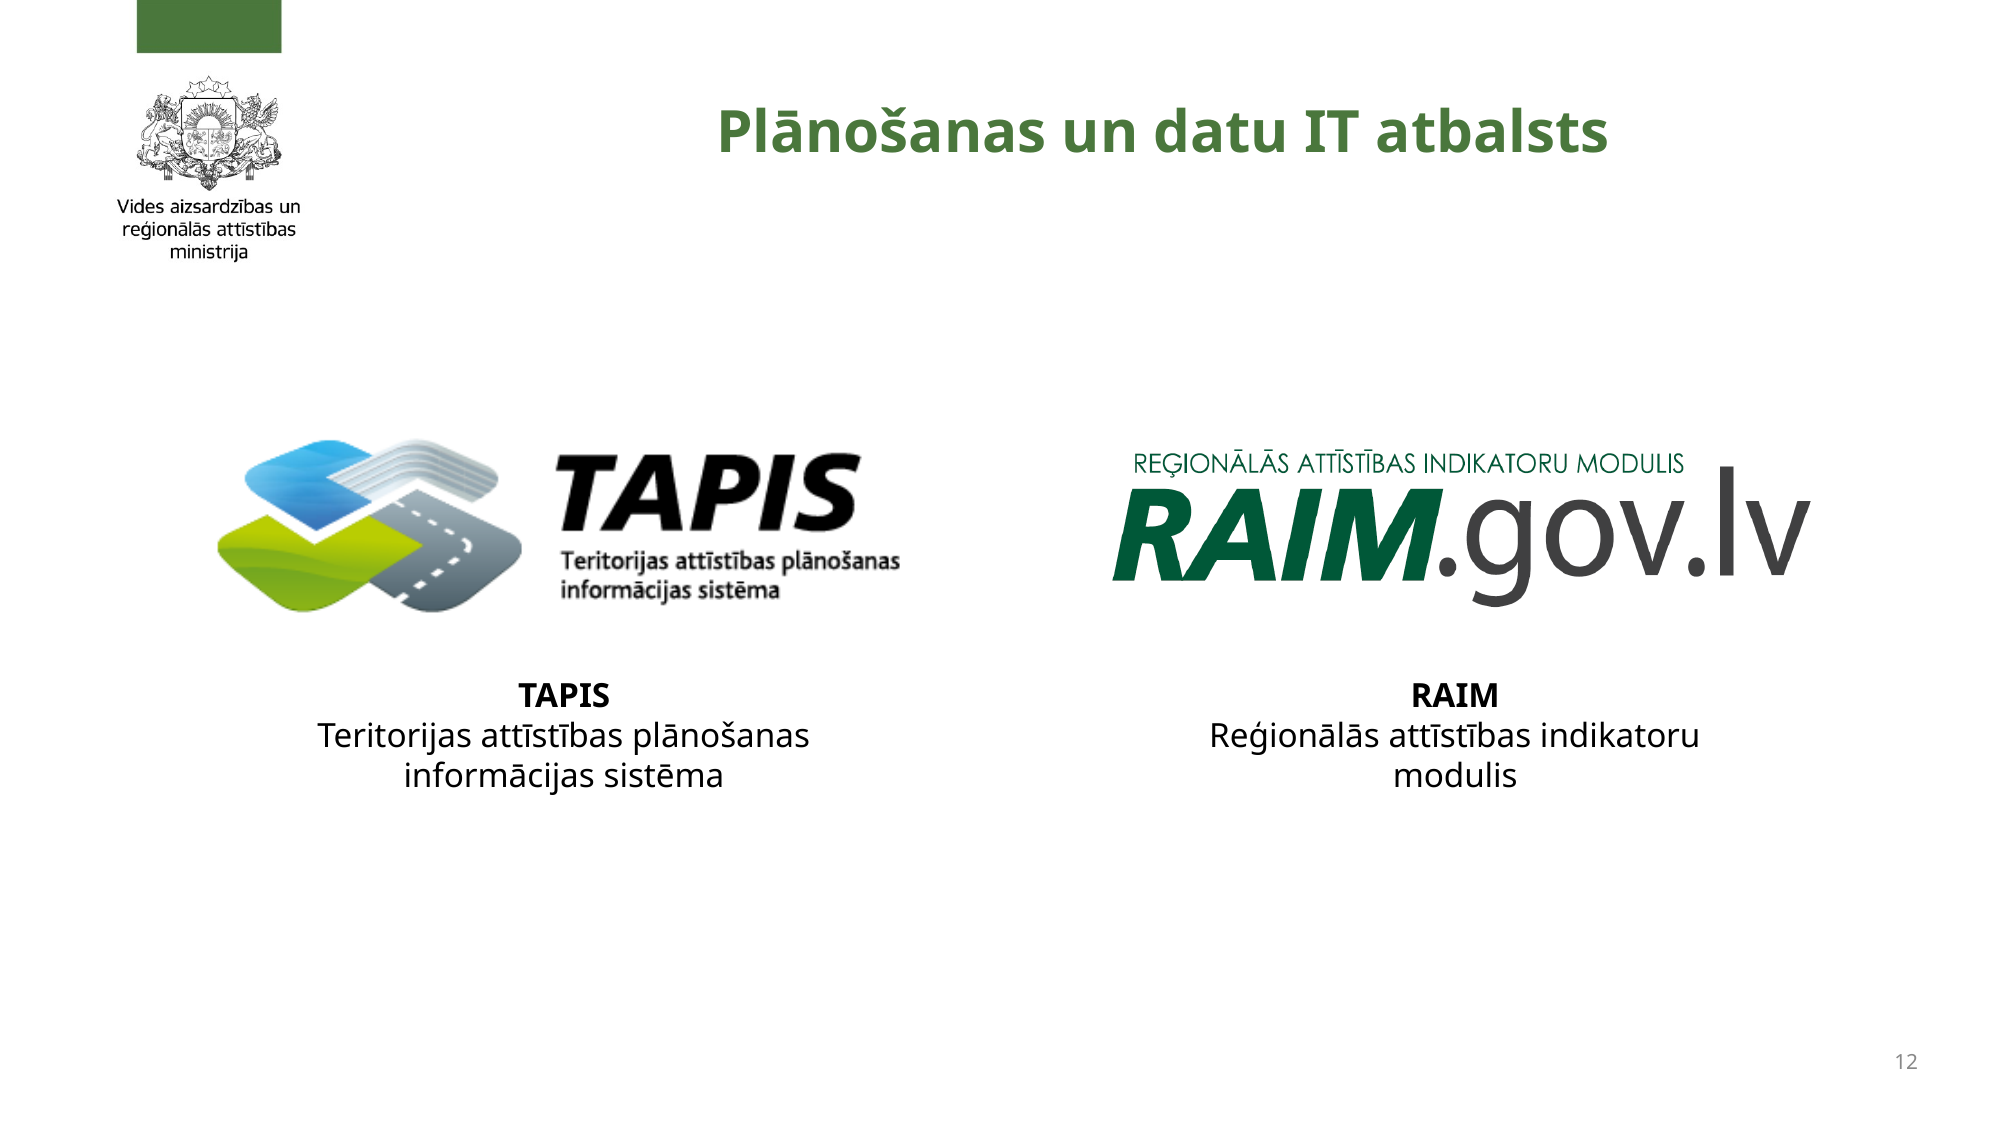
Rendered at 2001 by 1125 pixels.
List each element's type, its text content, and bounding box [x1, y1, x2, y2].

text_box TAPIS Teritorijas attīstības plānošanas informācijas sistēma [270, 676, 859, 802]
picture [1094, 443, 1816, 615]
text_box Plānošanas un datu IT atbalsts [425, 41, 1900, 217]
text_box RAIM Reģionālās attīstības indikatoru modulis [1161, 667, 1750, 802]
slide_number 12 [1866, 1037, 1934, 1088]
picture [64, 0, 354, 322]
picture [163, 390, 965, 668]
